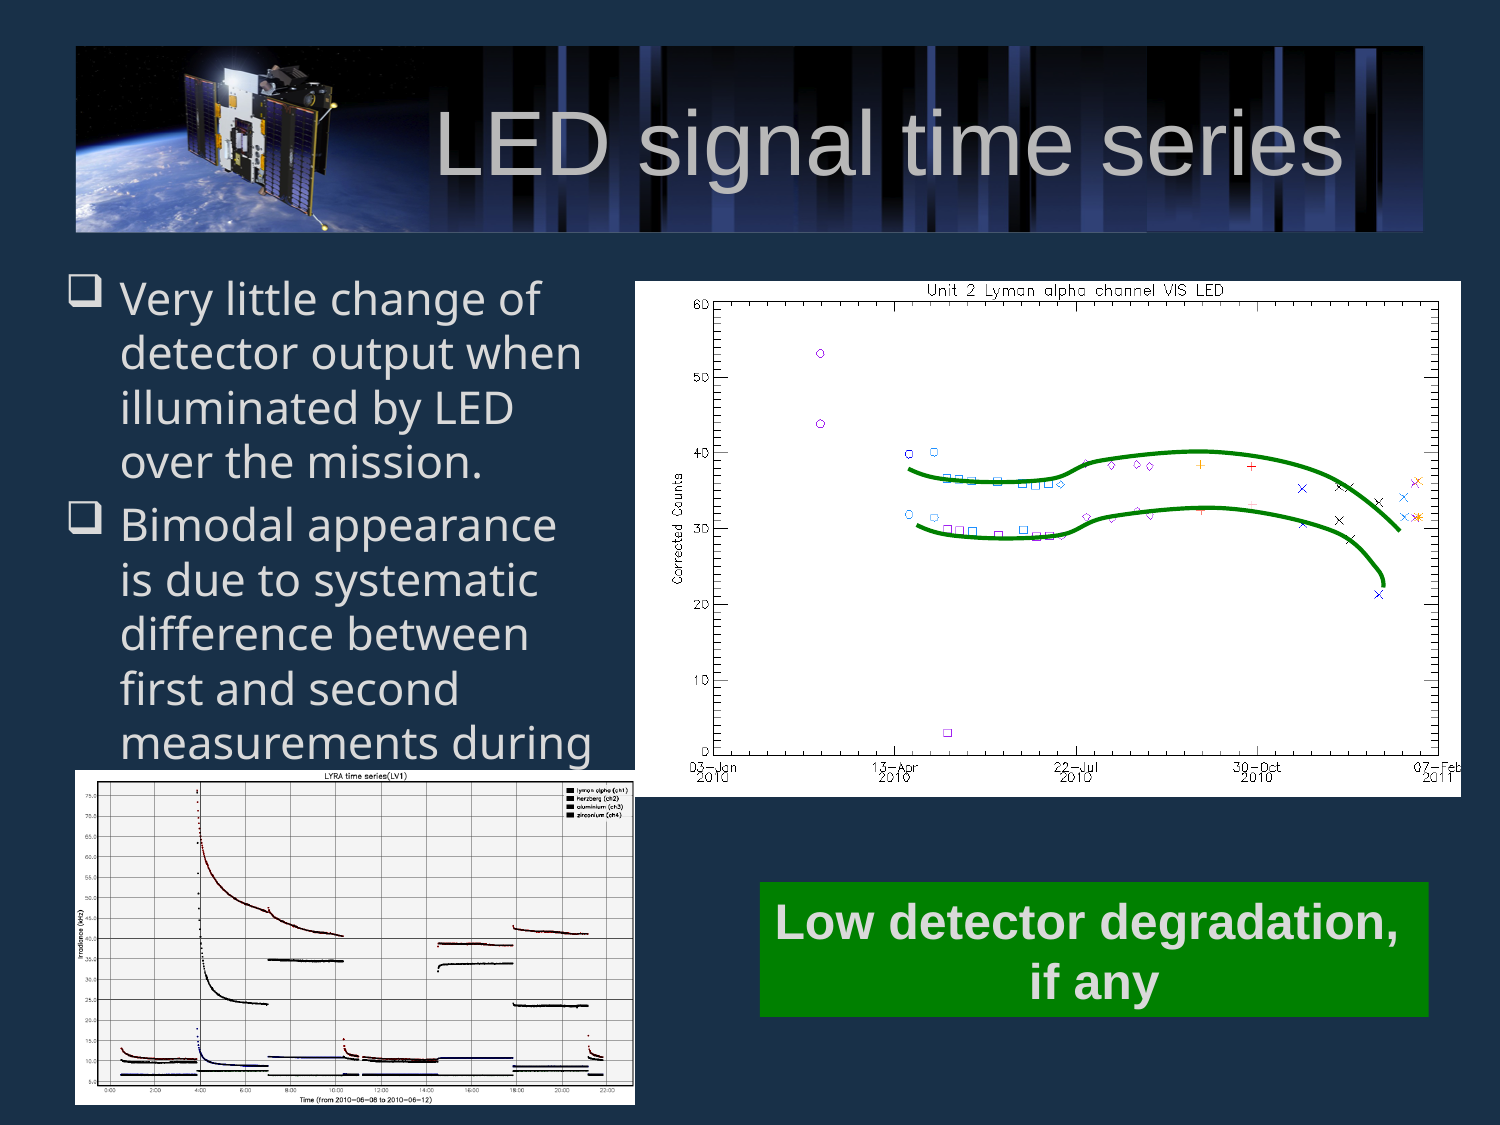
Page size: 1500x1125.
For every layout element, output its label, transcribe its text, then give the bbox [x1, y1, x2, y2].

text_box Low detector degradation, if any [759, 882, 1429, 1017]
picture [74, 281, 1461, 1106]
list Very little change of detector output when illuminated by LED over the mission. Bimodal appearance is due to systematic difference between first and second measurements during each observing sequence. [49, 262, 611, 961]
title LED signal time series [74, 44, 1426, 233]
